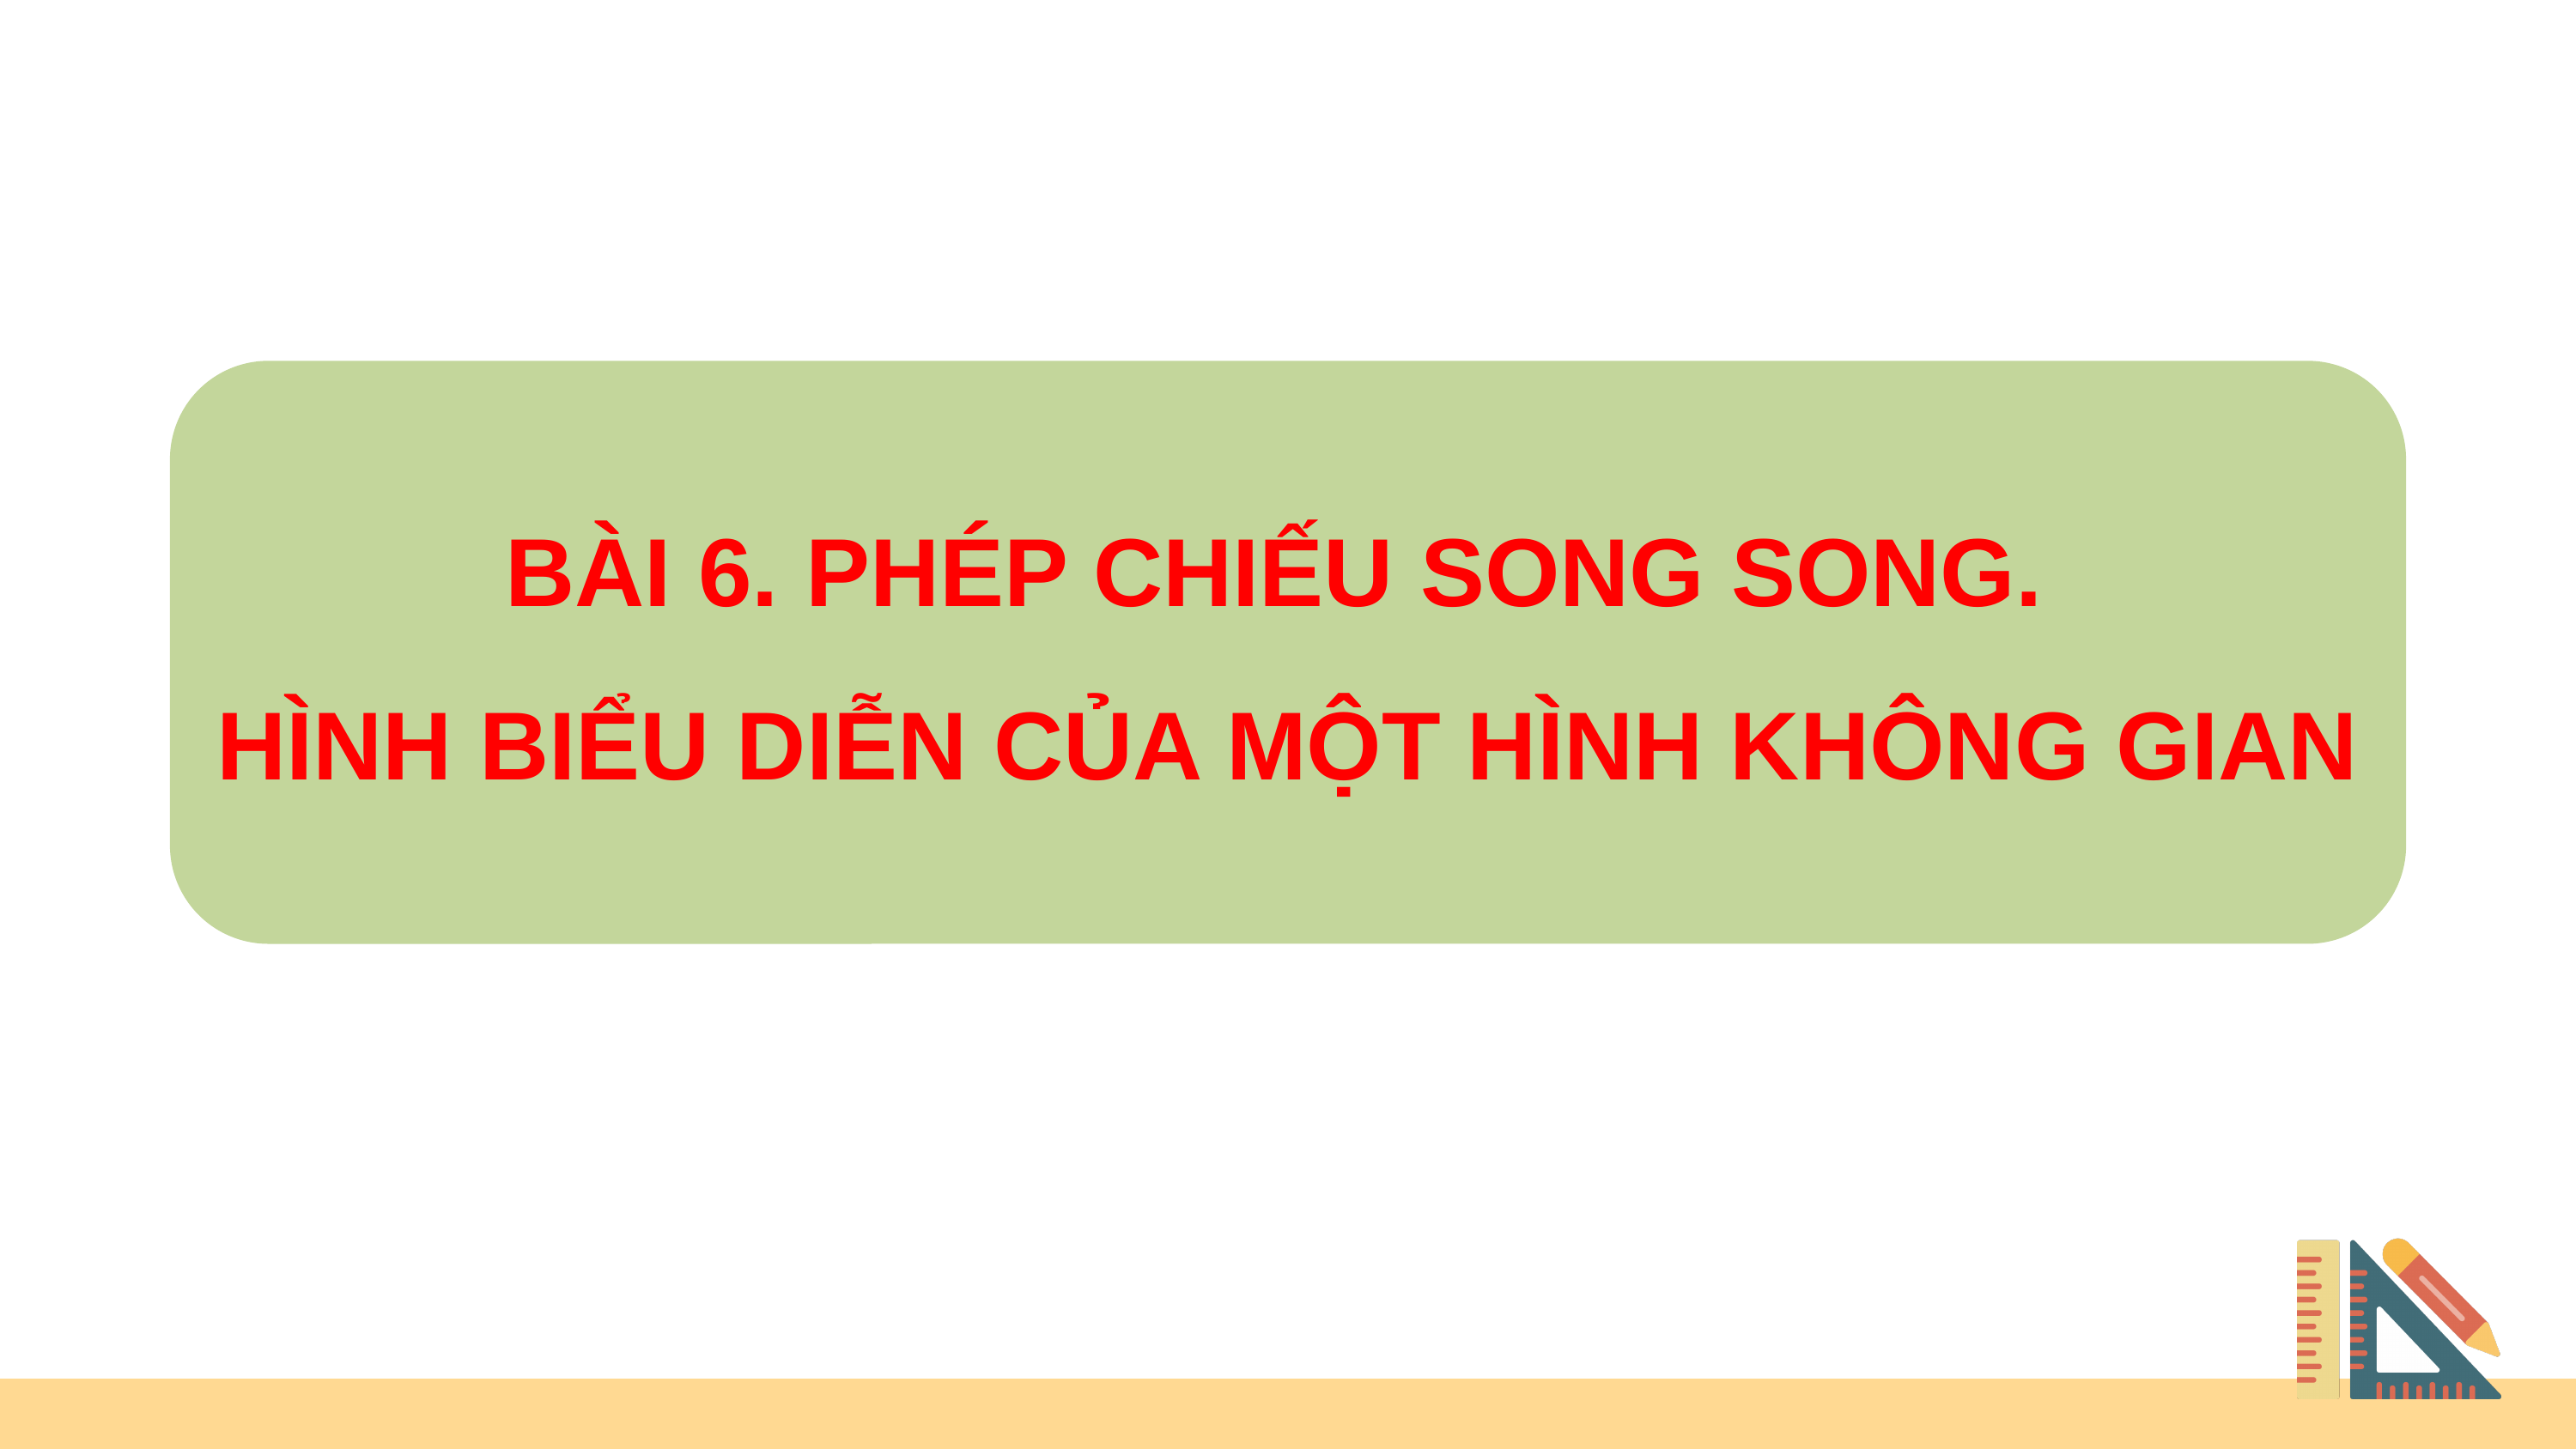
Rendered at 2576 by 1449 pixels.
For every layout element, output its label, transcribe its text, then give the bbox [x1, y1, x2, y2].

picture [2296, 1237, 2501, 1399]
text_box [169, 806, 2407, 944]
text_box [171, 361, 2405, 445]
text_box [0, 1378, 2576, 1449]
text_box BÀI 6. PHÉP CHIẾU SONG SONG. HÌNH BIỂU DIỄN CỦA MỘT HÌNH KHÔNG GIAN [118, 445, 2458, 806]
